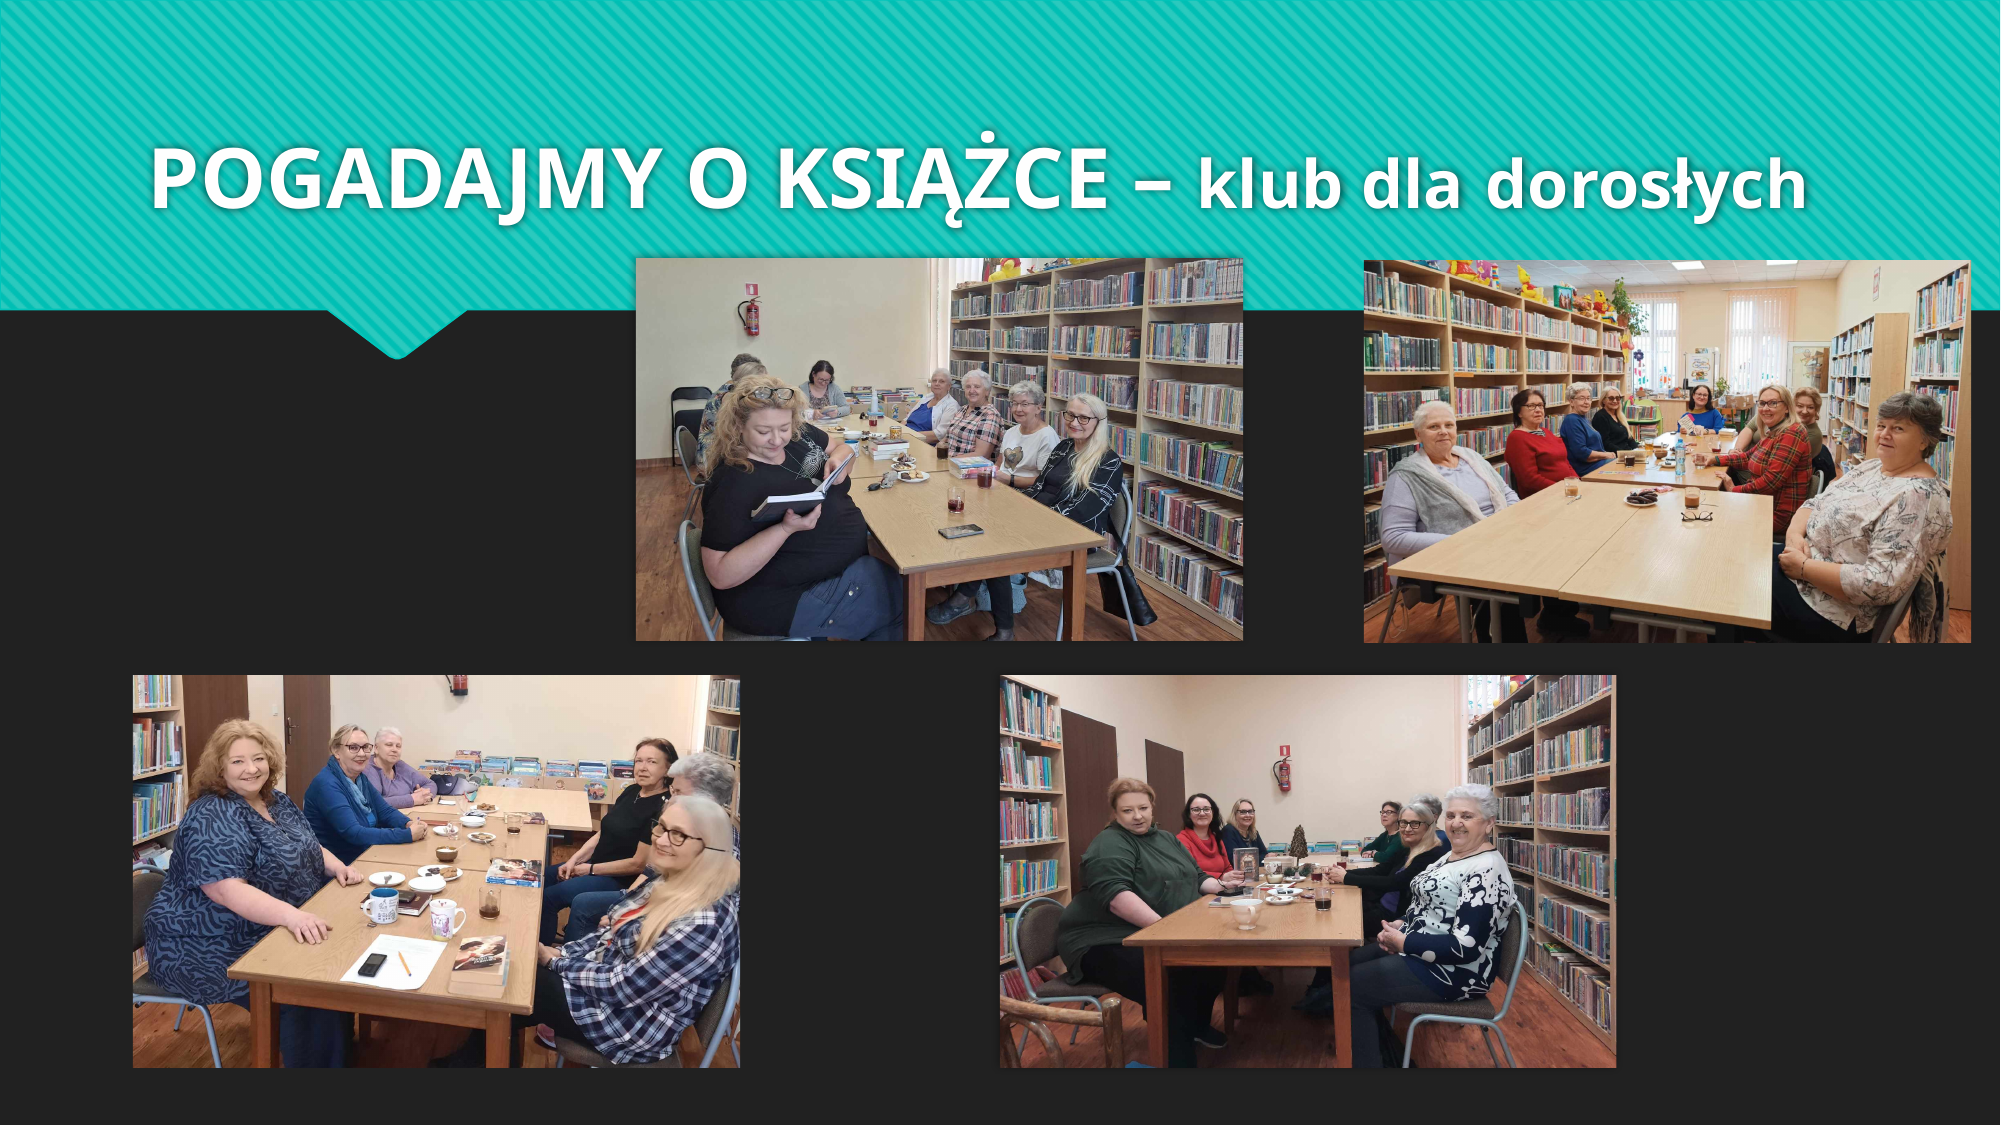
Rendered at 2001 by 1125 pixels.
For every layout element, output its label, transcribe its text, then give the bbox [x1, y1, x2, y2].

title POGADAJMY O KSIĄŻCE – klub dla dorosłych [132, 73, 1868, 233]
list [635, 257, 1244, 642]
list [999, 675, 1617, 1069]
picture [132, 675, 741, 1069]
picture [1363, 259, 1972, 643]
